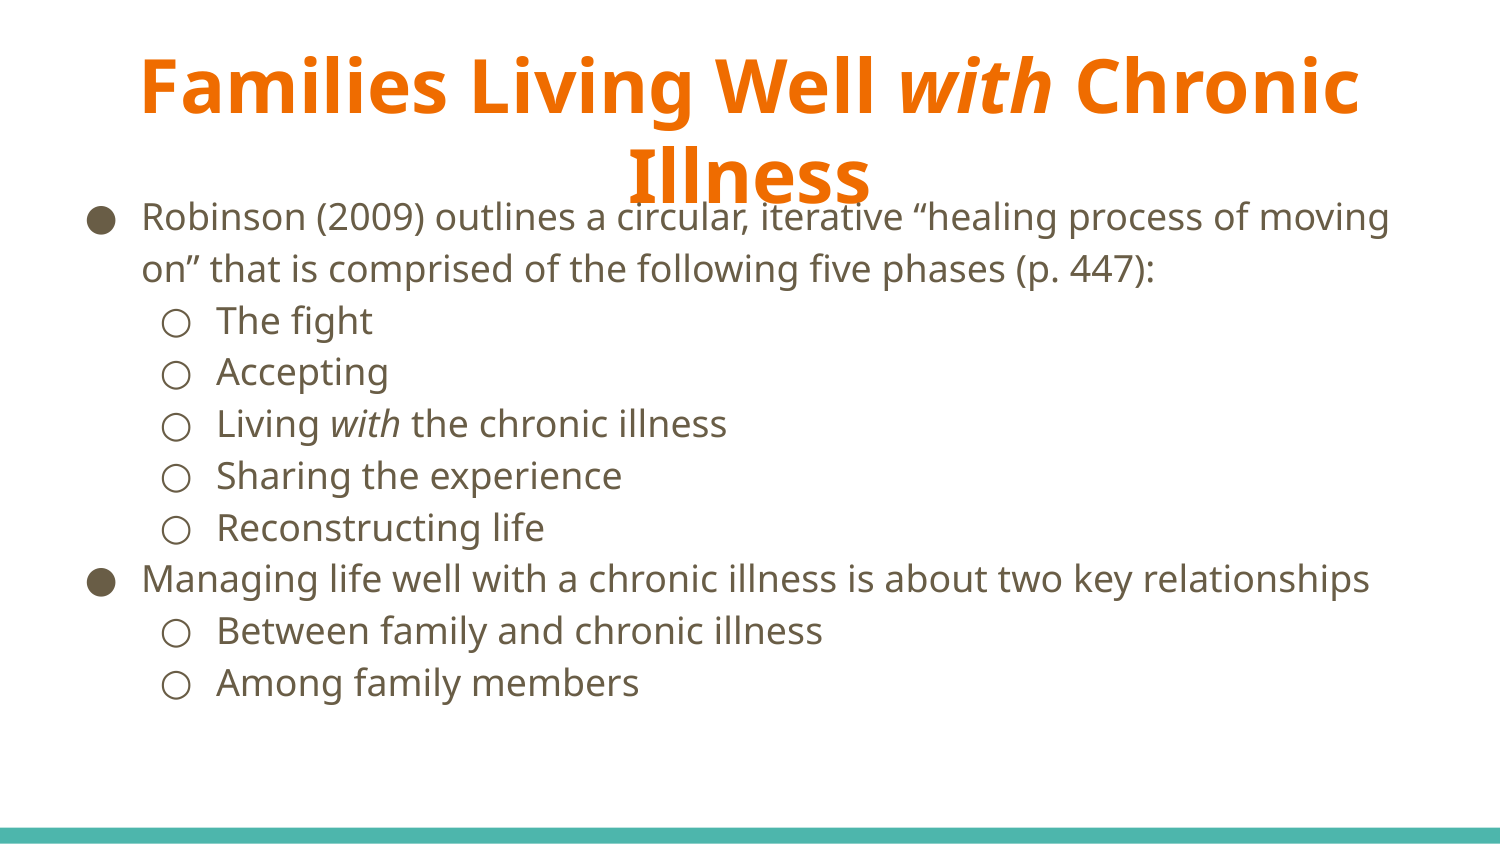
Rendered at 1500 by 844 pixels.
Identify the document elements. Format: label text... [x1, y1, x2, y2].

list Robinson (2009) outlines a circular, iterative “healing process of moving on” that is comprised of the following five phases (p. 447): The fight Accepting Living with the chronic illness Sharing the experience Reconstructing life Managing life well with a chronic illness is about two key relationships Between family and chronic illness Among family members [51, 171, 1449, 830]
title Families Living Well with Chronic Illness [51, 24, 1449, 141]
